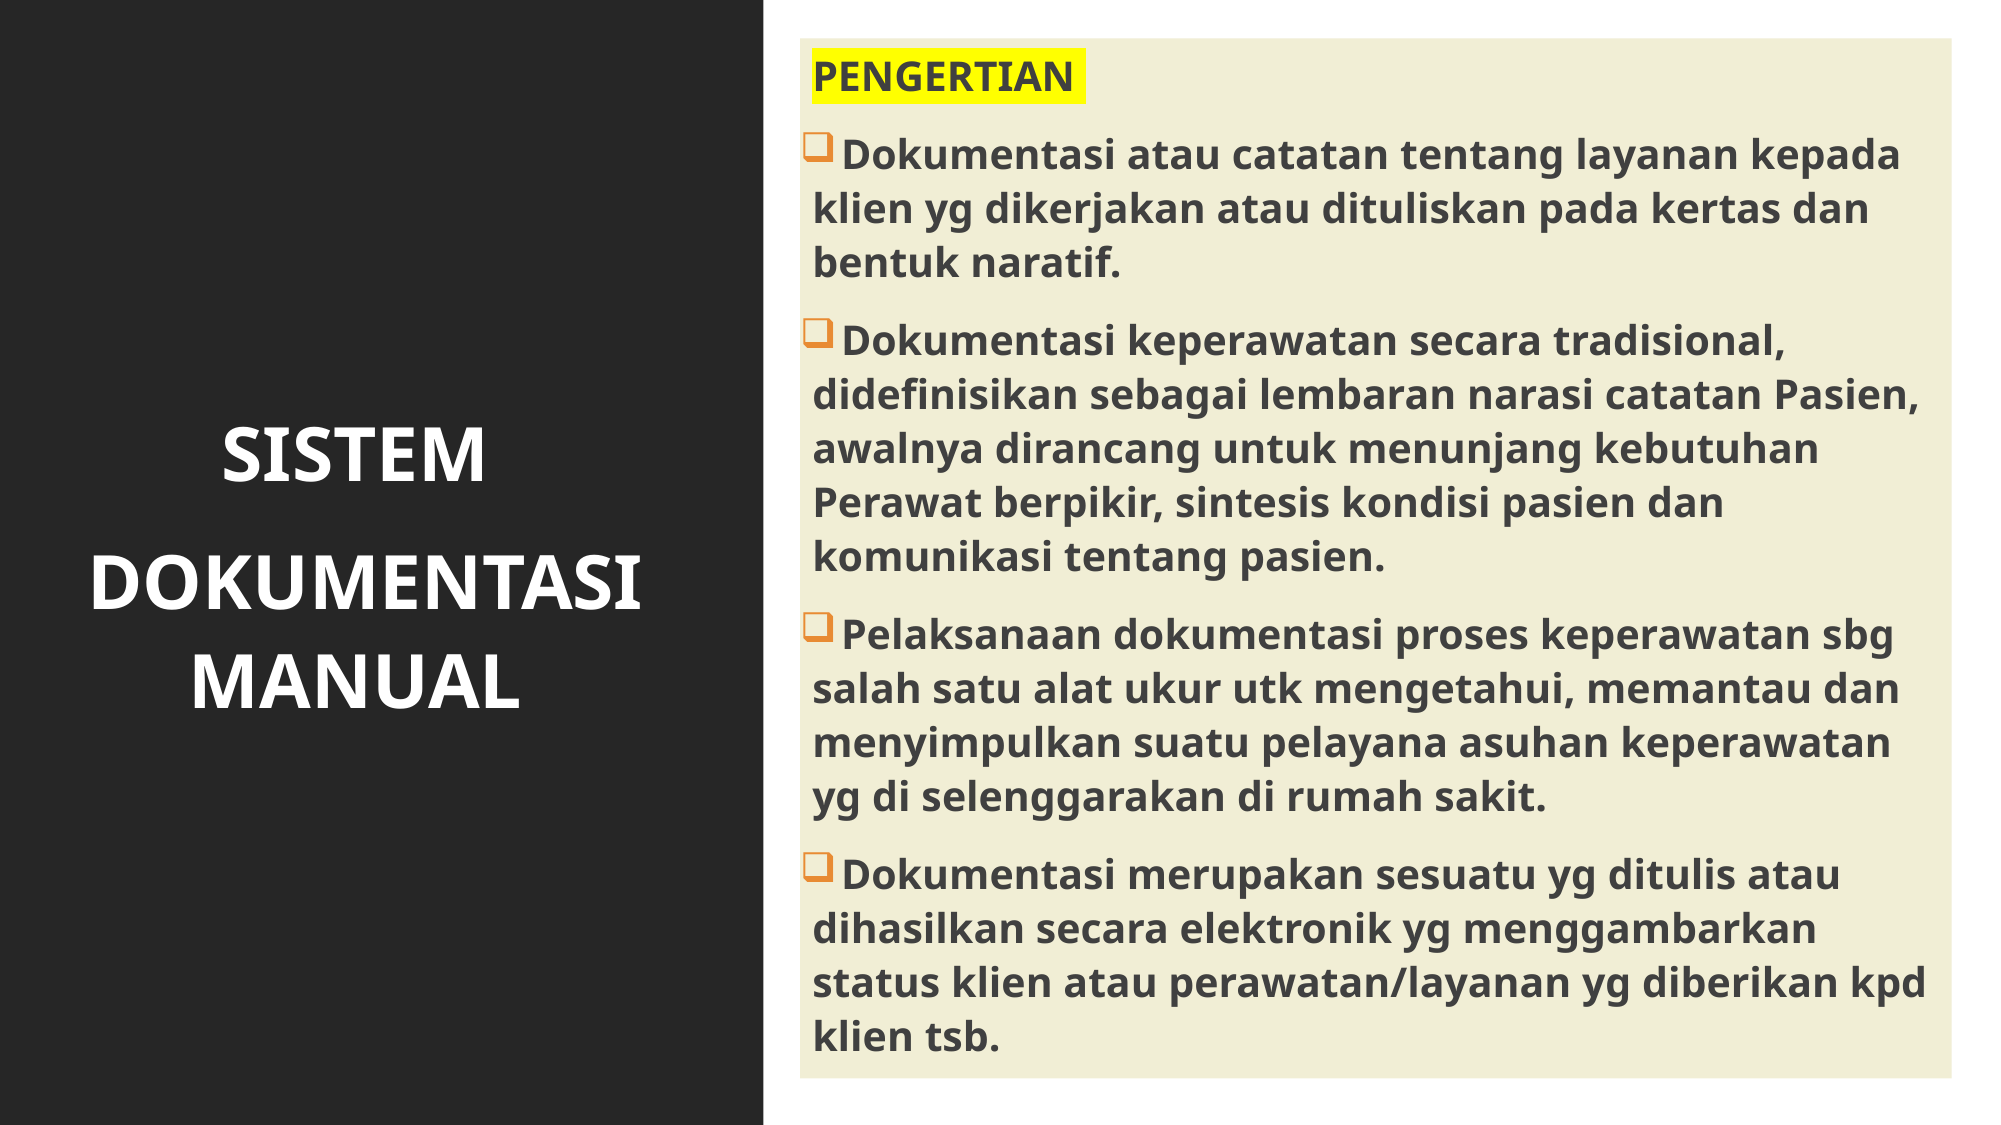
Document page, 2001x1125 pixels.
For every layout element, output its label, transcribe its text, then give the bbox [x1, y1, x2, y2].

list PENGERTIAN Dokumentasi atau catatan tentang layanan kepada klien yg dikerjakan atau dituliskan pada kertas dan bentuk naratif. Dokumentasi keperawatan secara tradisional, didefinisikan sebagai lembaran narasi catatan Pasien, awalnya dirancang untuk menunjang kebutuhan Perawat berpikir, sintesis kondisi pasien dan komunikasi tentang pasien. Pelaksanaan dokumentasi proses keperawatan sbg salah satu alat ukur utk mengetahui, memantau dan menyimpulkan suatu pelayana asuhan keperawatan yg di selenggarakan di rumah sakit. Dokumentasi merupakan sesuatu yg ditulis atau dihasilkan secara elektronik yg menggambarkan status klien atau perawatan/layanan yg diberikan kpd klien tsb. [800, 38, 1952, 1079]
list SISTEM DOKUMENTASI MANUAL [48, 80, 683, 1002]
